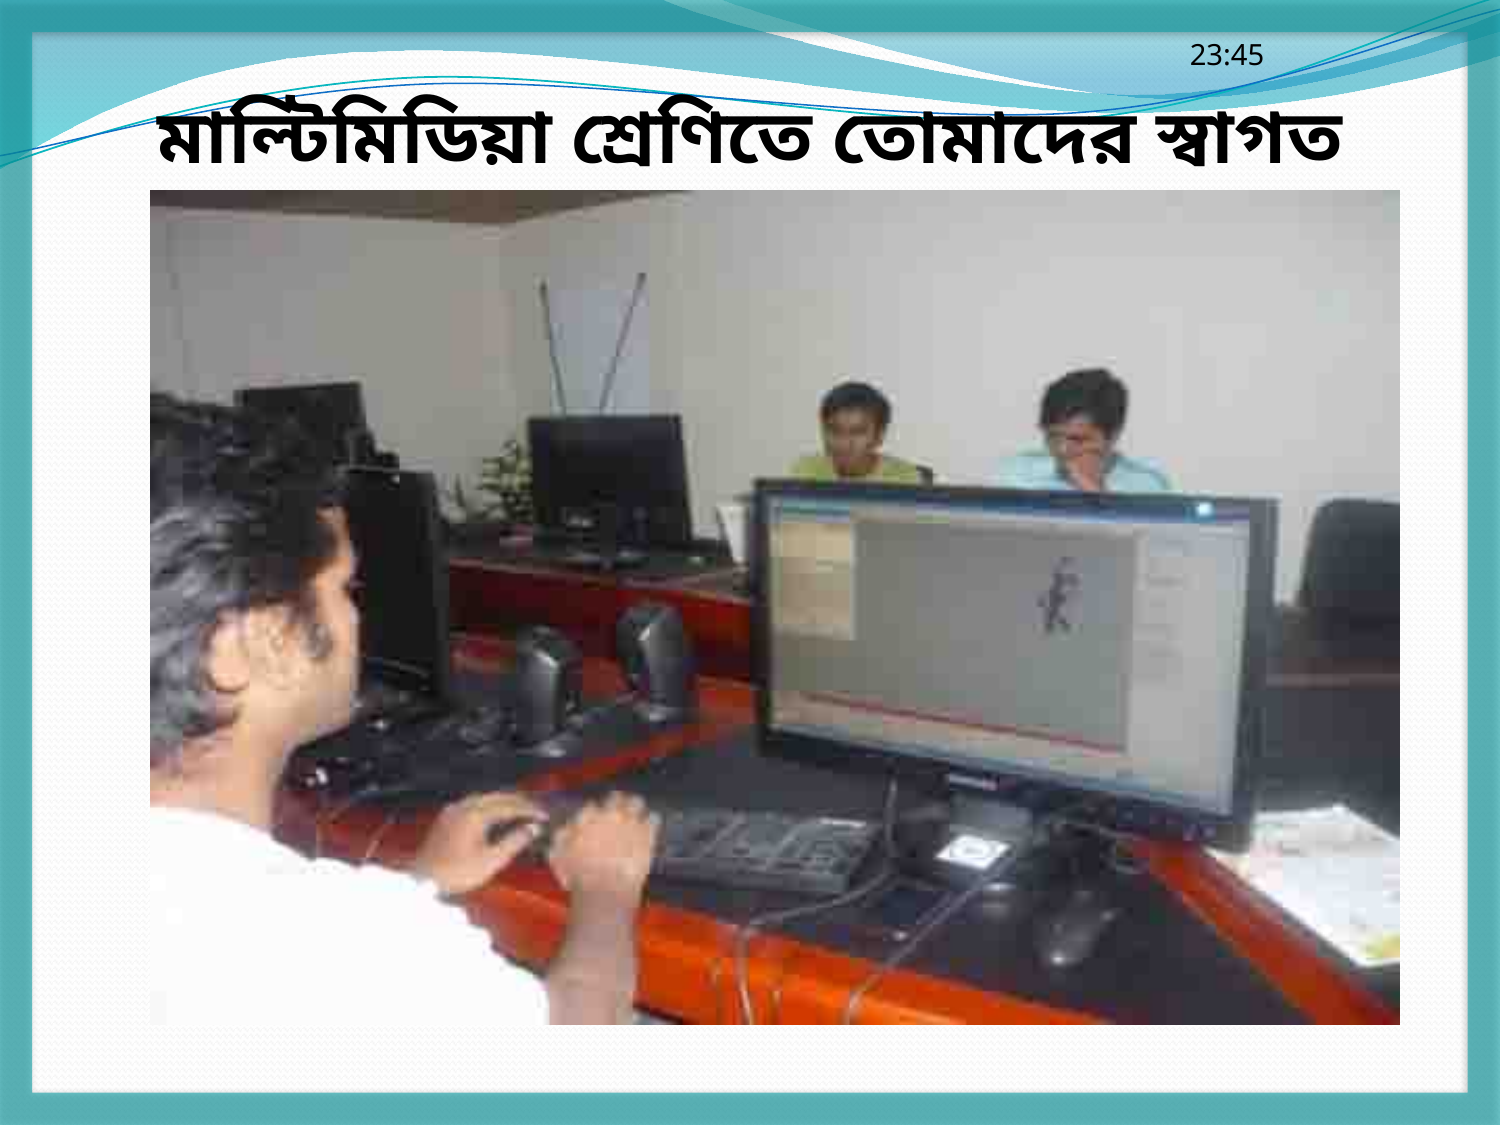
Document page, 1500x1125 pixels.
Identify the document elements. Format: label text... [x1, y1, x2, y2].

text_box মাল্টিমিডিয়া শ্রেণিতে তোমাদের স্বাগত [62, 81, 1438, 187]
picture [149, 190, 1401, 1025]
